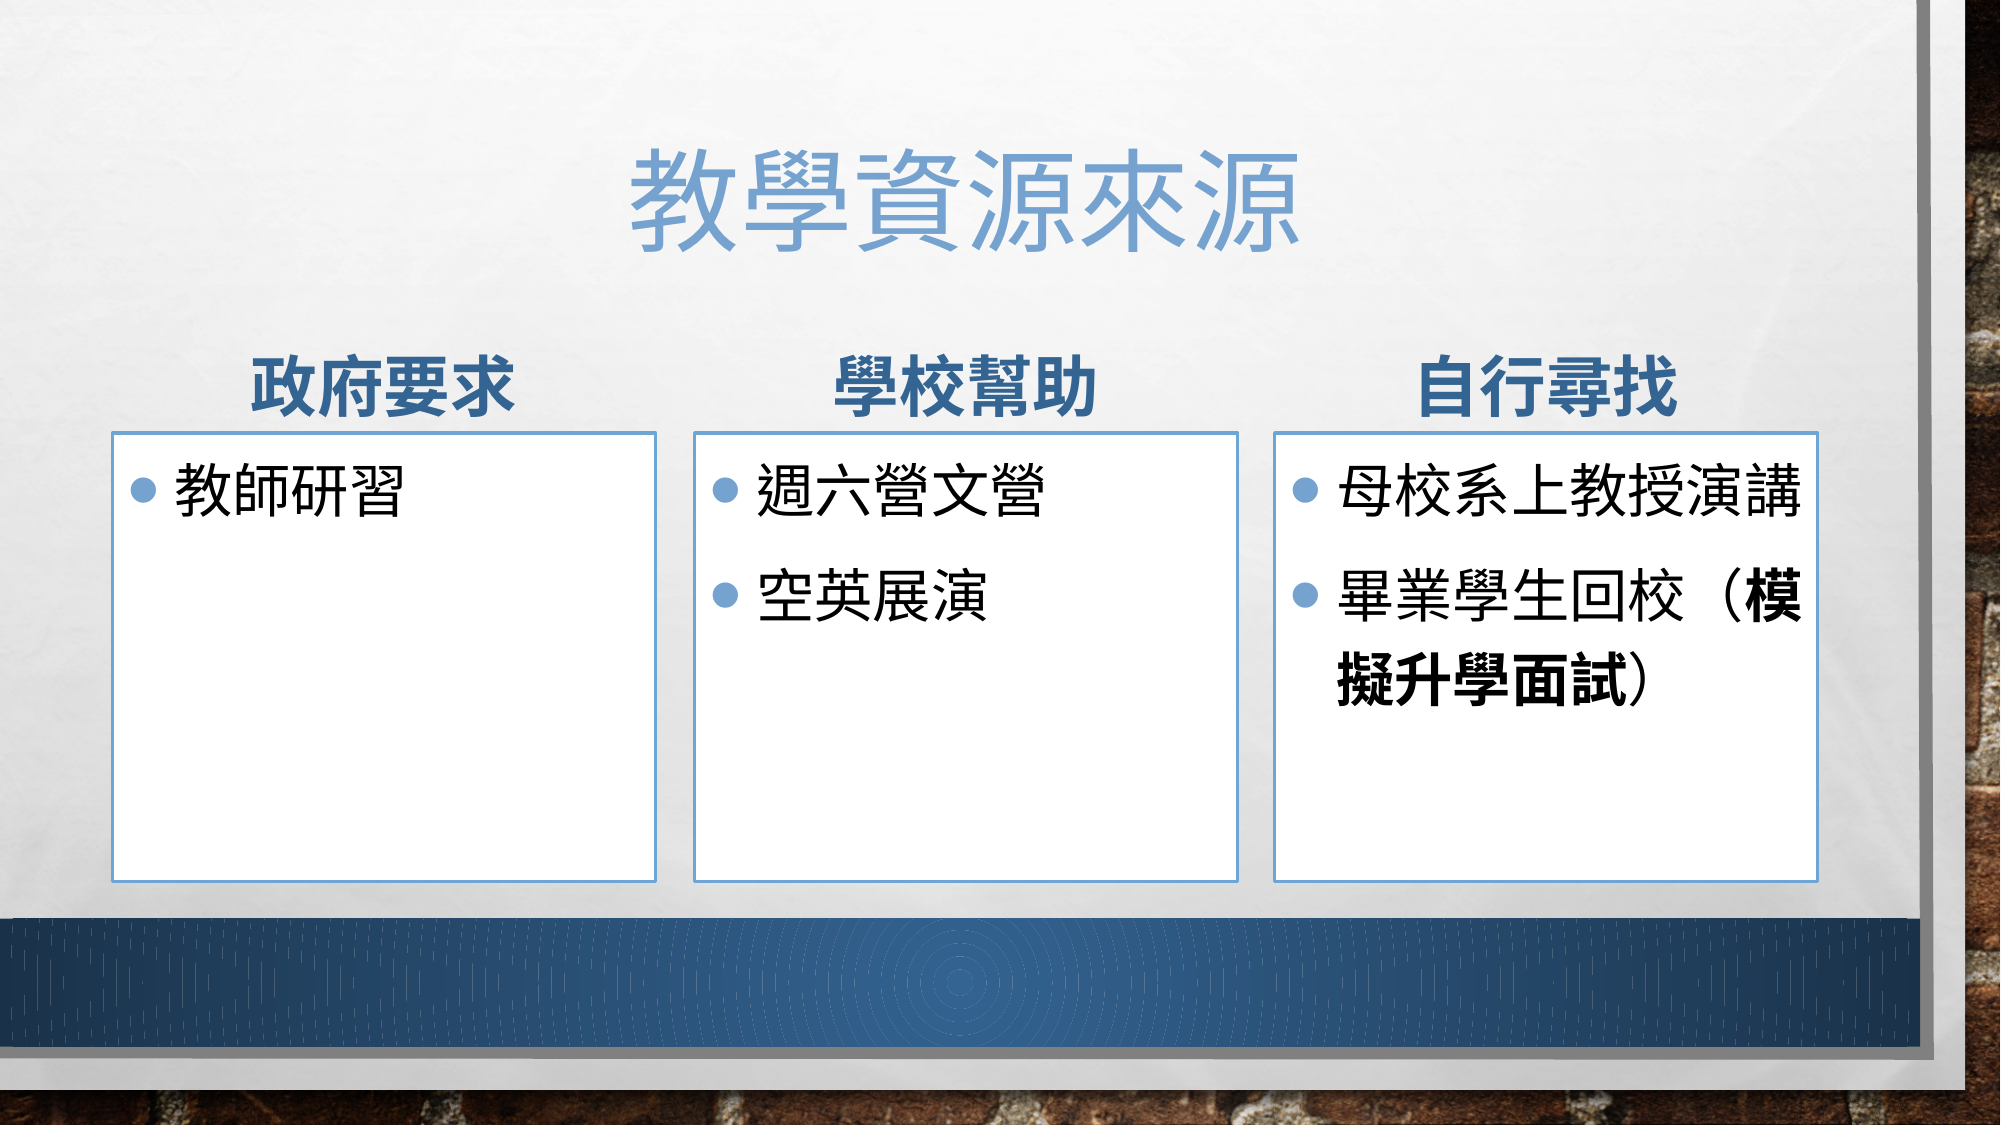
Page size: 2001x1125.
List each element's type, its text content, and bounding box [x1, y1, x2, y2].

list 自行尋找 [1274, 338, 1818, 431]
picture [0, 0, 2000, 1125]
list 週六營文營 空英展演 [693, 431, 1239, 883]
list 教師研習 [111, 431, 657, 883]
list 學校幫助 [694, 338, 1238, 431]
list 政府要求 [112, 338, 656, 431]
title 教學資源來源 [112, 112, 1818, 302]
list 母校系上教授演講 畢業學生回校（模擬升學面試） [1273, 431, 1819, 883]
